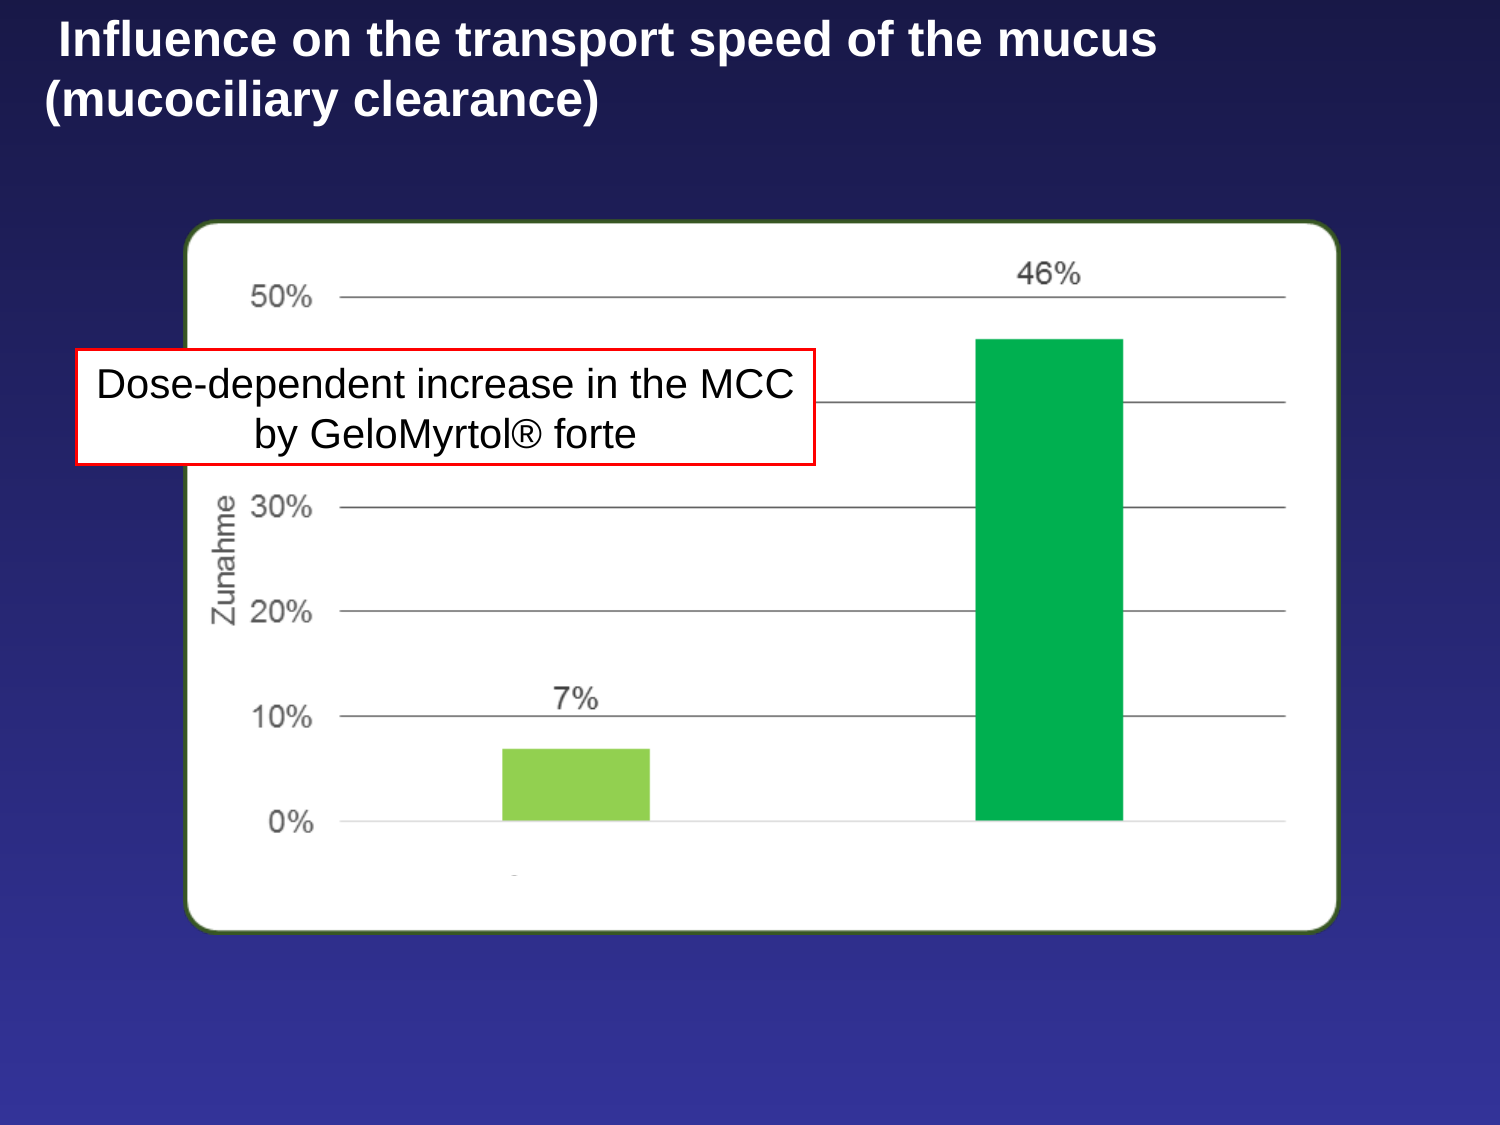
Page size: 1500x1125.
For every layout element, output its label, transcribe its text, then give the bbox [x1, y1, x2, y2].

text_box Dose-dependent increase in the MCC by GeloMyrtol® forte [76, 349, 177, 465]
title Influence on the transport speed of the mucus (mucociliary clearance) [29, 20, 1388, 113]
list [182, 219, 1341, 936]
